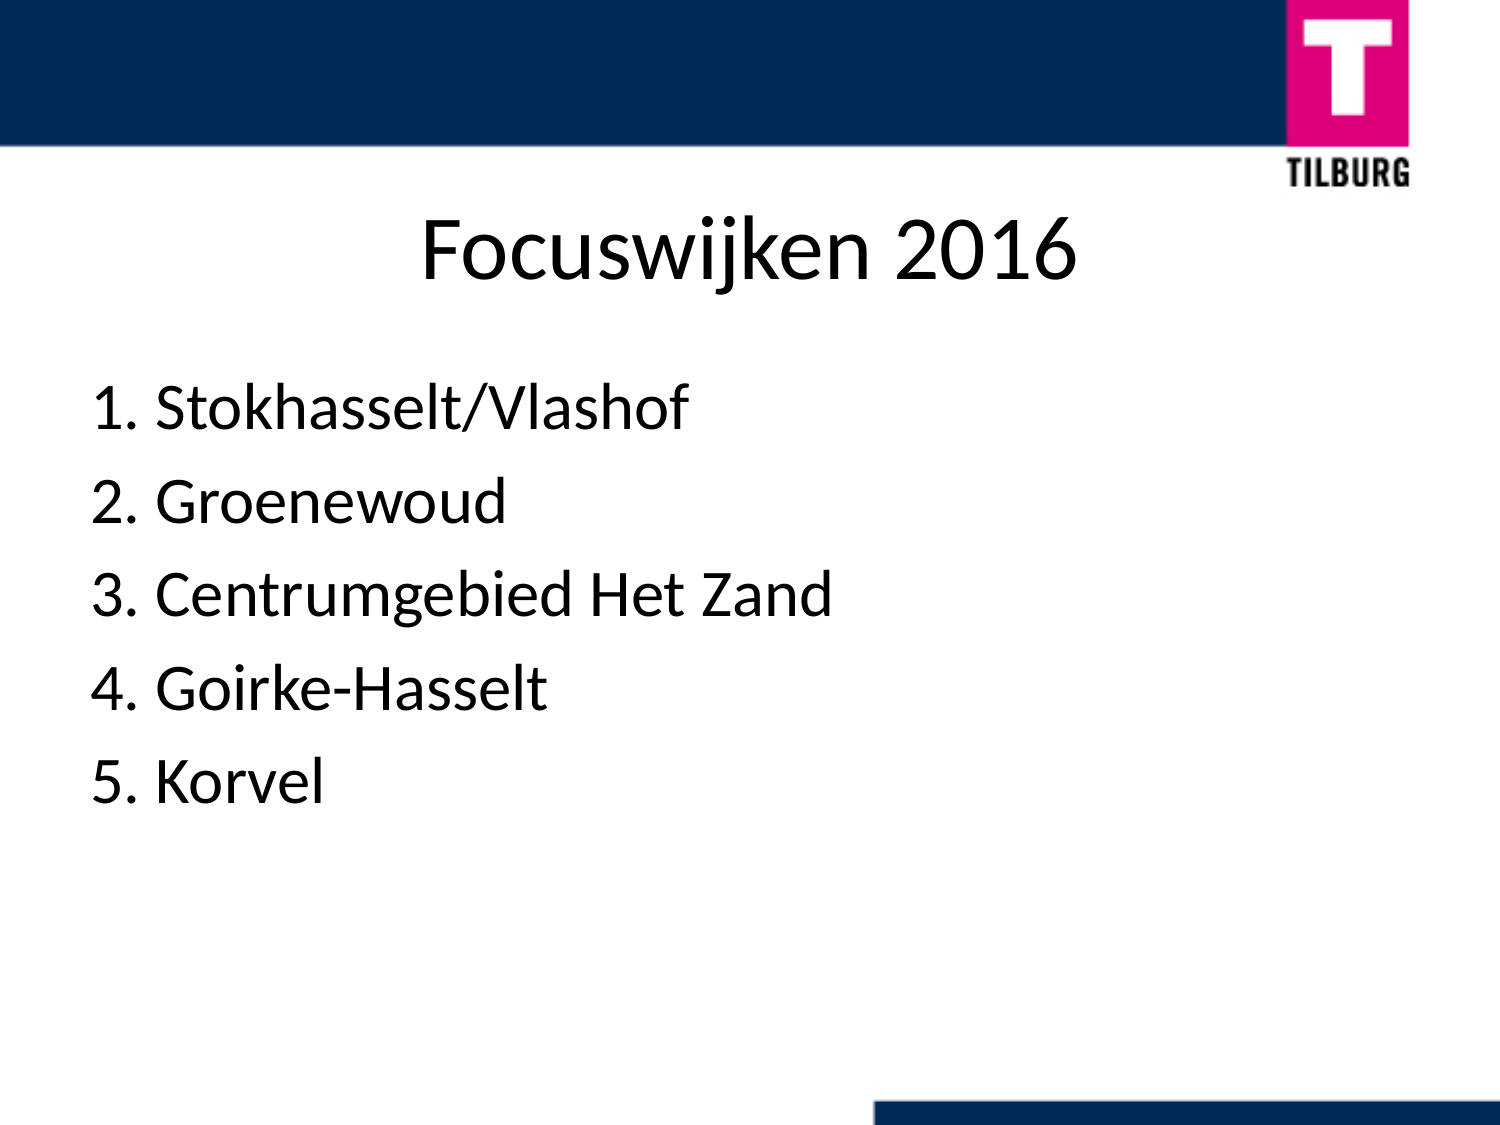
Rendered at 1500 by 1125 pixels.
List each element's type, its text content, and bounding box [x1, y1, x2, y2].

title Focuswijken 2016 [74, 148, 1426, 262]
picture [0, 0, 1500, 1125]
list 1. Stokhasselt/Vlashof 2. Groenewoud 3. Centrumgebied Het Zand 4. Goirke-Hasselt 5. Korvel [74, 262, 1426, 1006]
